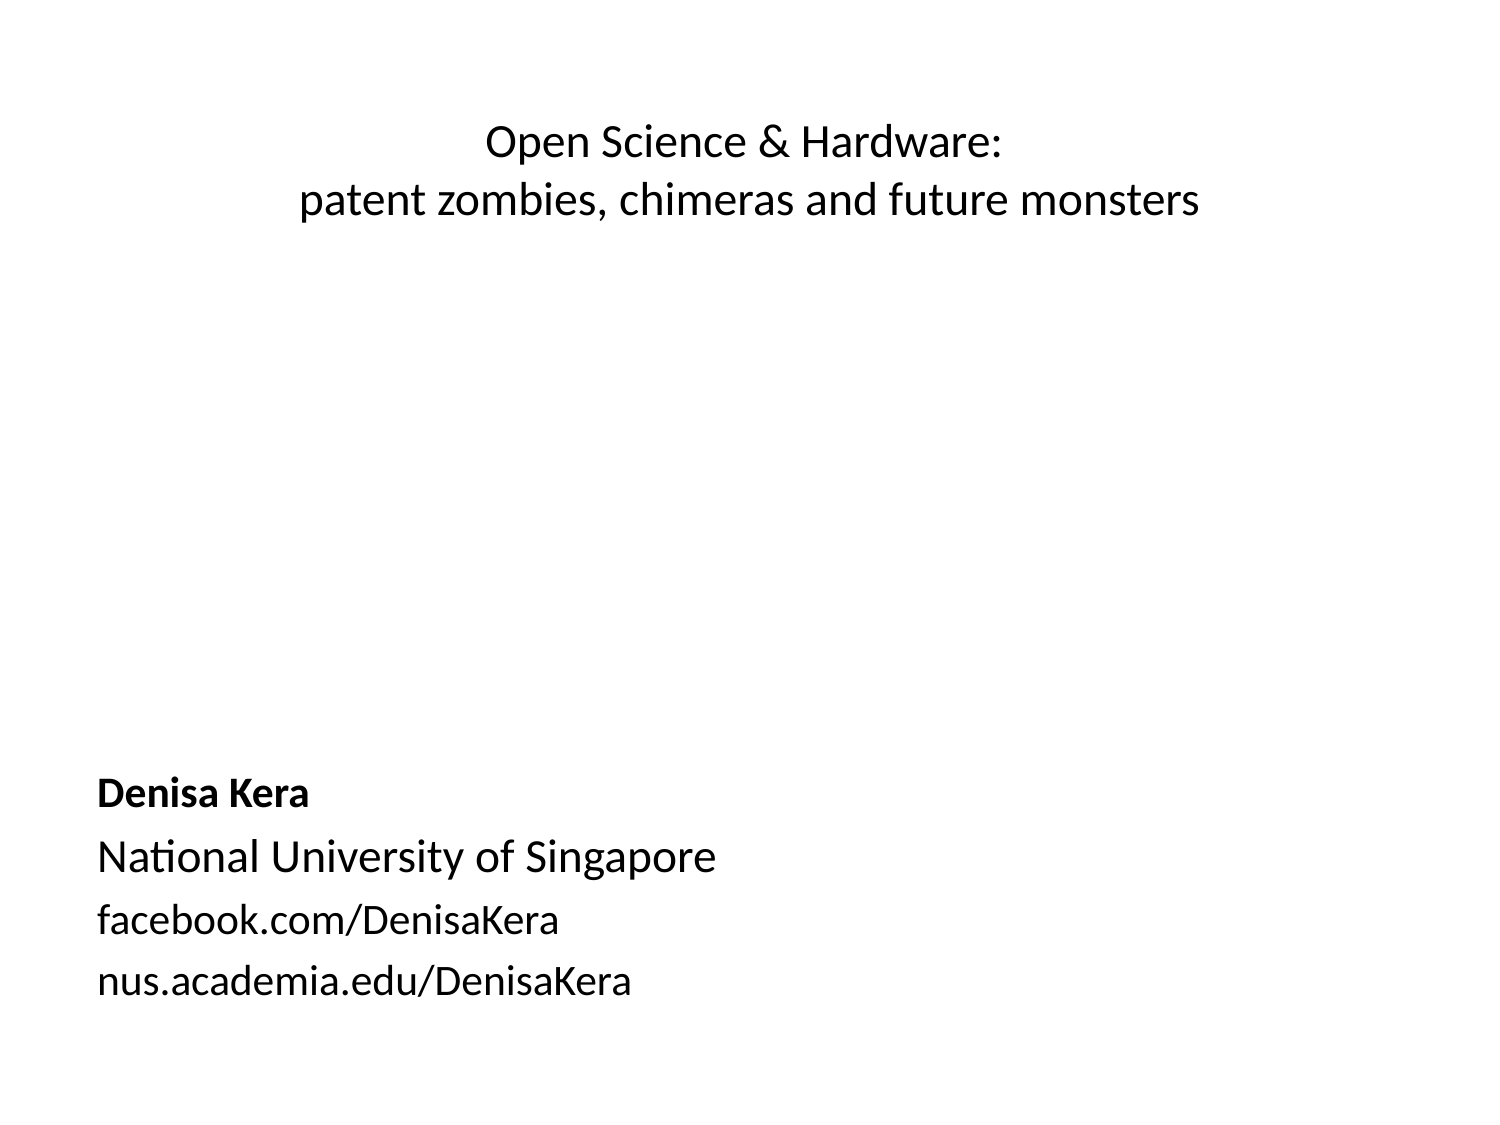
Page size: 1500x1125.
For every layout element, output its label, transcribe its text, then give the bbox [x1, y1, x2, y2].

title Open Science & Hardware: patent zombies, chimeras and future monsters [75, 45, 1425, 233]
list Denisa Kera National University of Singapore facebook.com/DenisaKera nus.academia.edu/DenisaKera [82, 269, 1432, 1012]
